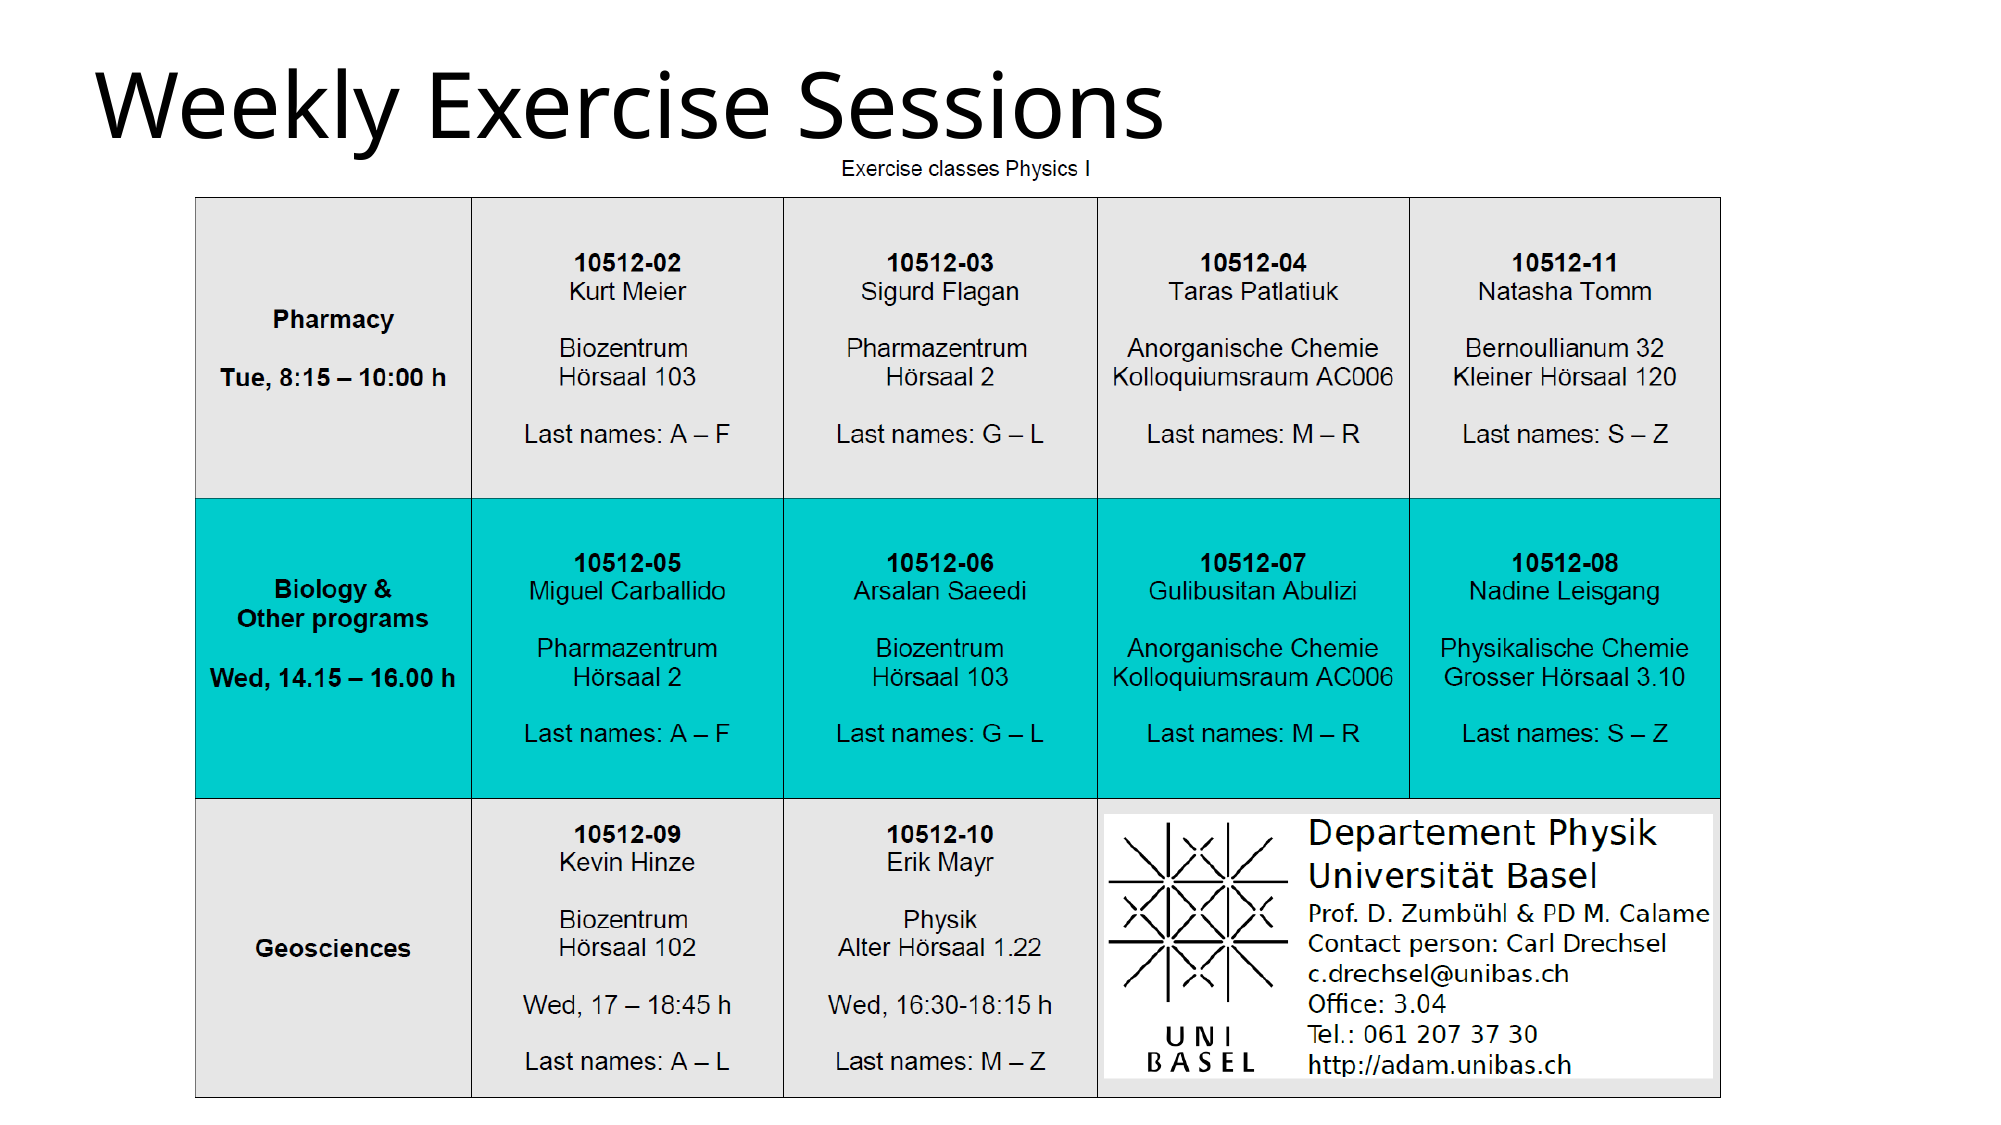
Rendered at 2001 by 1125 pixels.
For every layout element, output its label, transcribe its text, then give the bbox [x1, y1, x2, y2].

title Weekly Exercise Sessions [79, 0, 1805, 218]
picture [183, 146, 1756, 1125]
